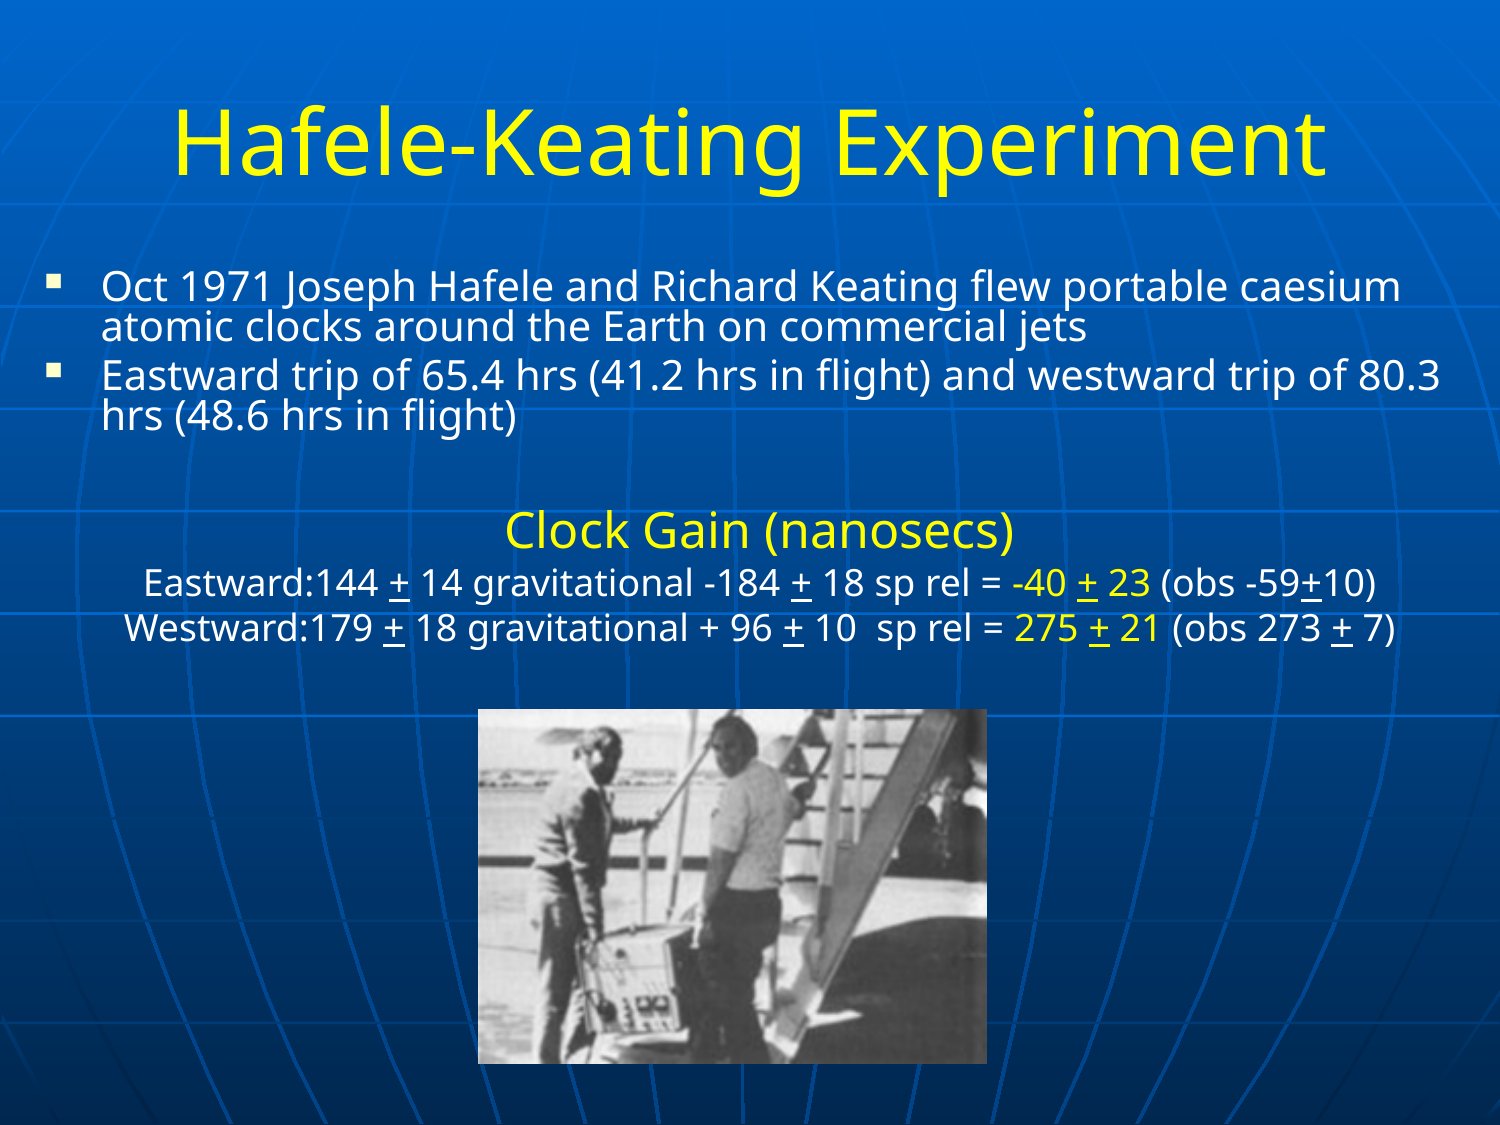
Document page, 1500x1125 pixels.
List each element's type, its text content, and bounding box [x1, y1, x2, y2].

title Hafele-Keating Experiment [74, 45, 1426, 233]
list Oct 1971 Joseph Hafele and Richard Keating flew portable caesium atomic clocks around the Earth on commercial jets Eastward trip of 65.4 hrs (41.2 hrs in flight) and westward trip of 80.3 hrs (48.6 hrs in flight) [29, 262, 1460, 1006]
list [478, 709, 987, 1064]
text_box Clock Gain (nanosecs) Eastward:144 + 14 gravitational -184 + 18 sp rel = -40 + 23 (obs -59+10) Westward:179 + 18 gravitational + 96 + 10 sp rel = 275 + 21 (obs 273 + 7) [108, 491, 1411, 657]
